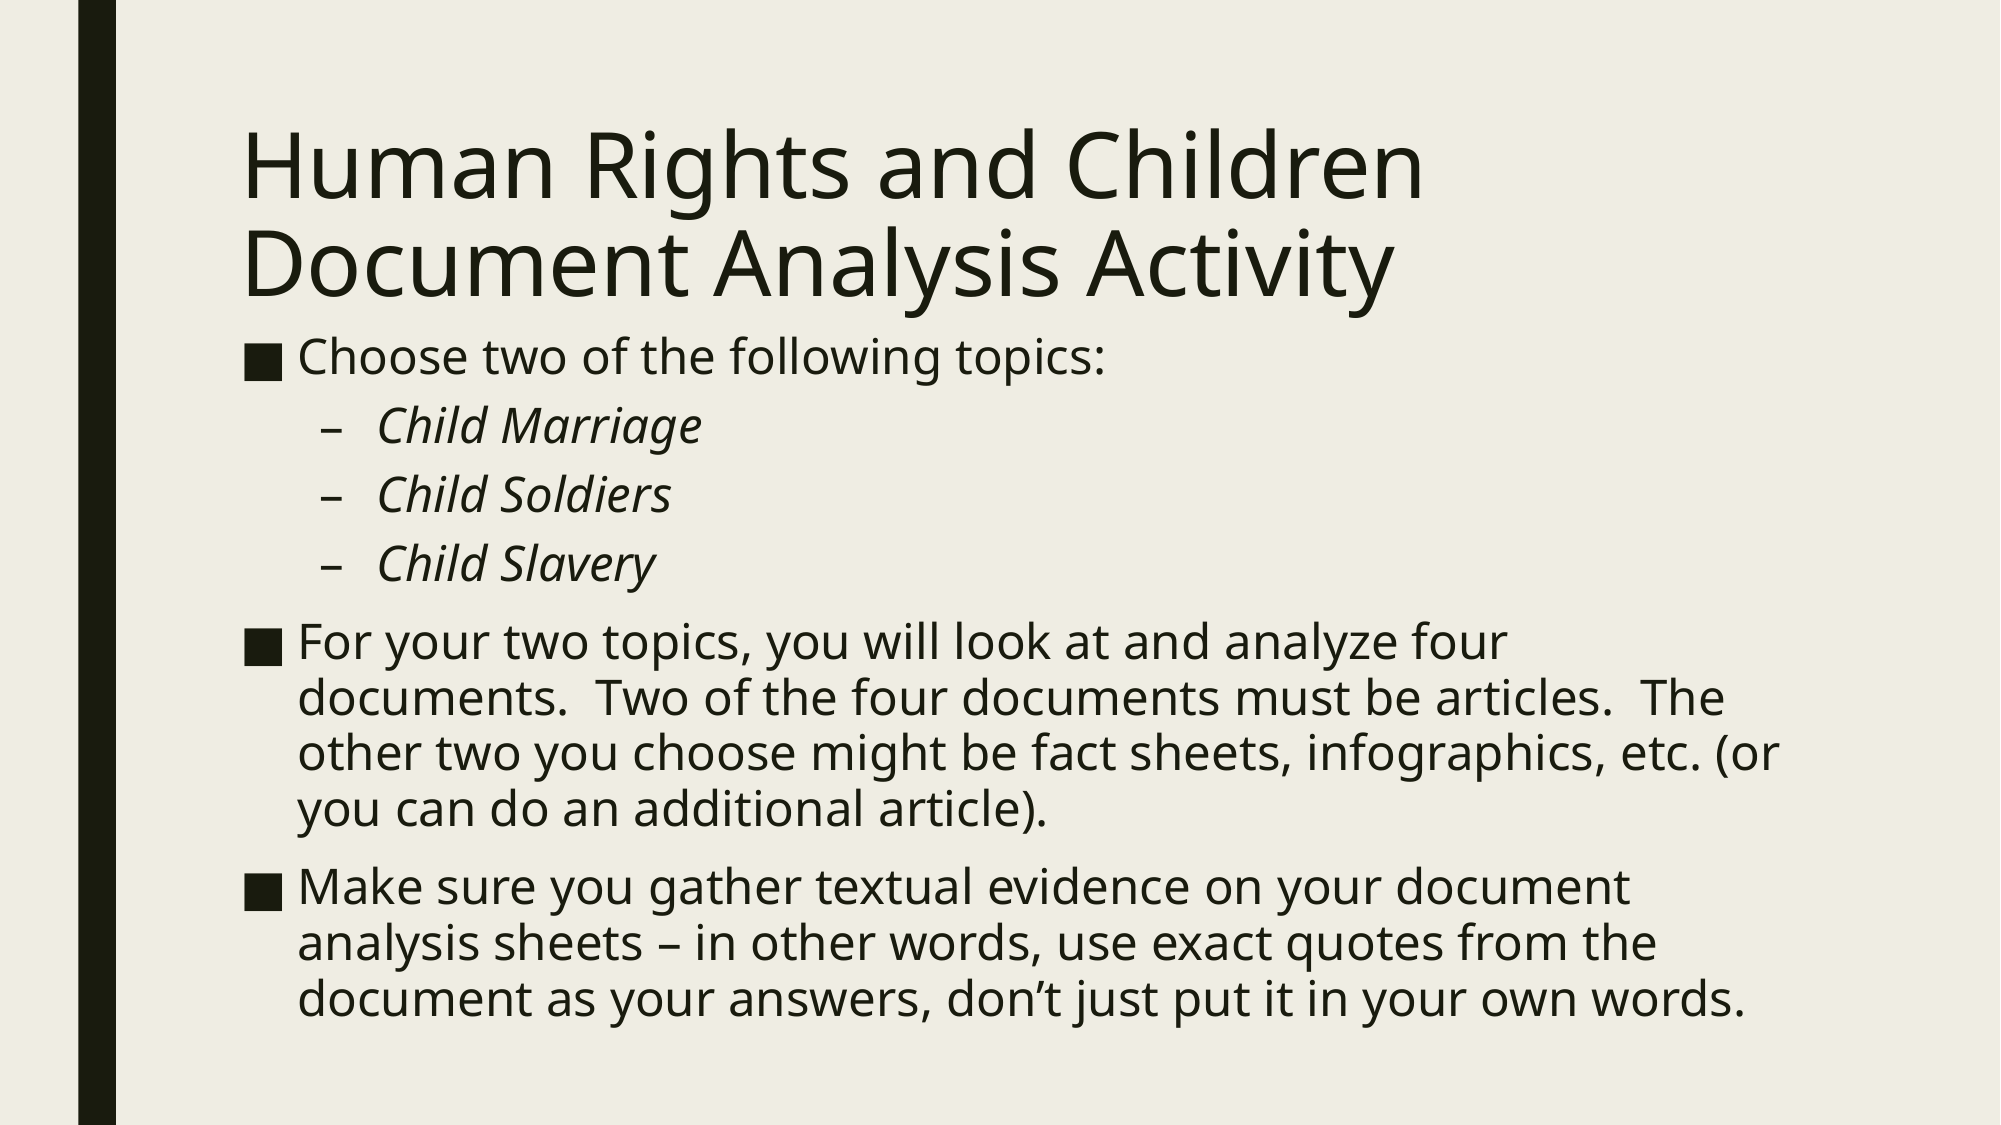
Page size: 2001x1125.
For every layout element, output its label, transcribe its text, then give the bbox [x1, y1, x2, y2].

title Human Rights and Children Document Analysis Activity [225, 112, 1800, 322]
list Choose two of the following topics: Child Marriage Child Soldiers Child Slavery For your two topics, you will look at and analyze four documents. Two of the four documents must be articles. The other two you choose might be fact sheets, infographics, etc. (or you can do an additional article). Make sure you gather textual evidence on your document analysis sheets – in other words, use exact quotes from the document as your answers, don’t just put it in your own words. [225, 322, 1800, 1097]
